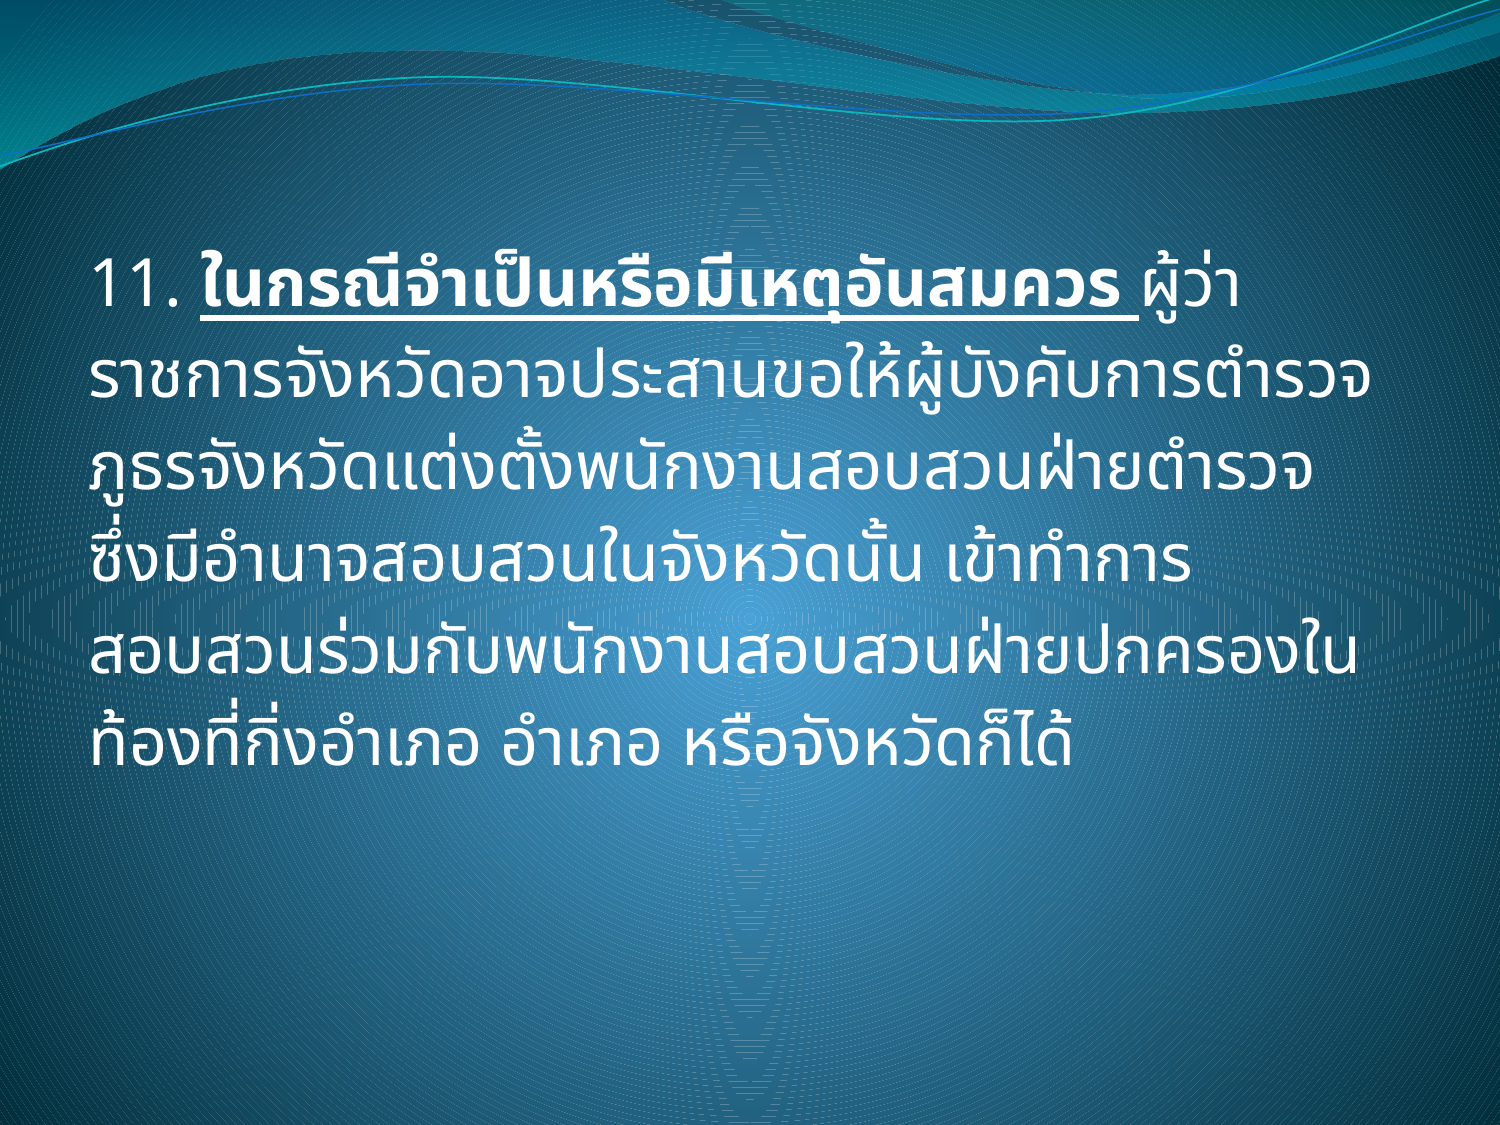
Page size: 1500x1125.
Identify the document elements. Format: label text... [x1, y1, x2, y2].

subtitle 11. ในกรณีจำเป็นหรือมีเหตุอันสมควร ผู้ว่าราชการจังหวัดอาจประสานขอให้ผู้บังคับการตำรวจภูธรจังหวัดแต่งตั้งพนักงานสอบสวนฝ่ายตำรวจ ซึ่งมีอำนาจสอบสวนในจังหวัดนั้น เข้าทำการสอบสวนร่วมกับพนักงานสอบสวนฝ่ายปกครองในท้องที่กิ่งอำเภอ อำเภอ หรือจังหวัดก็ได้ [88, 219, 1418, 914]
